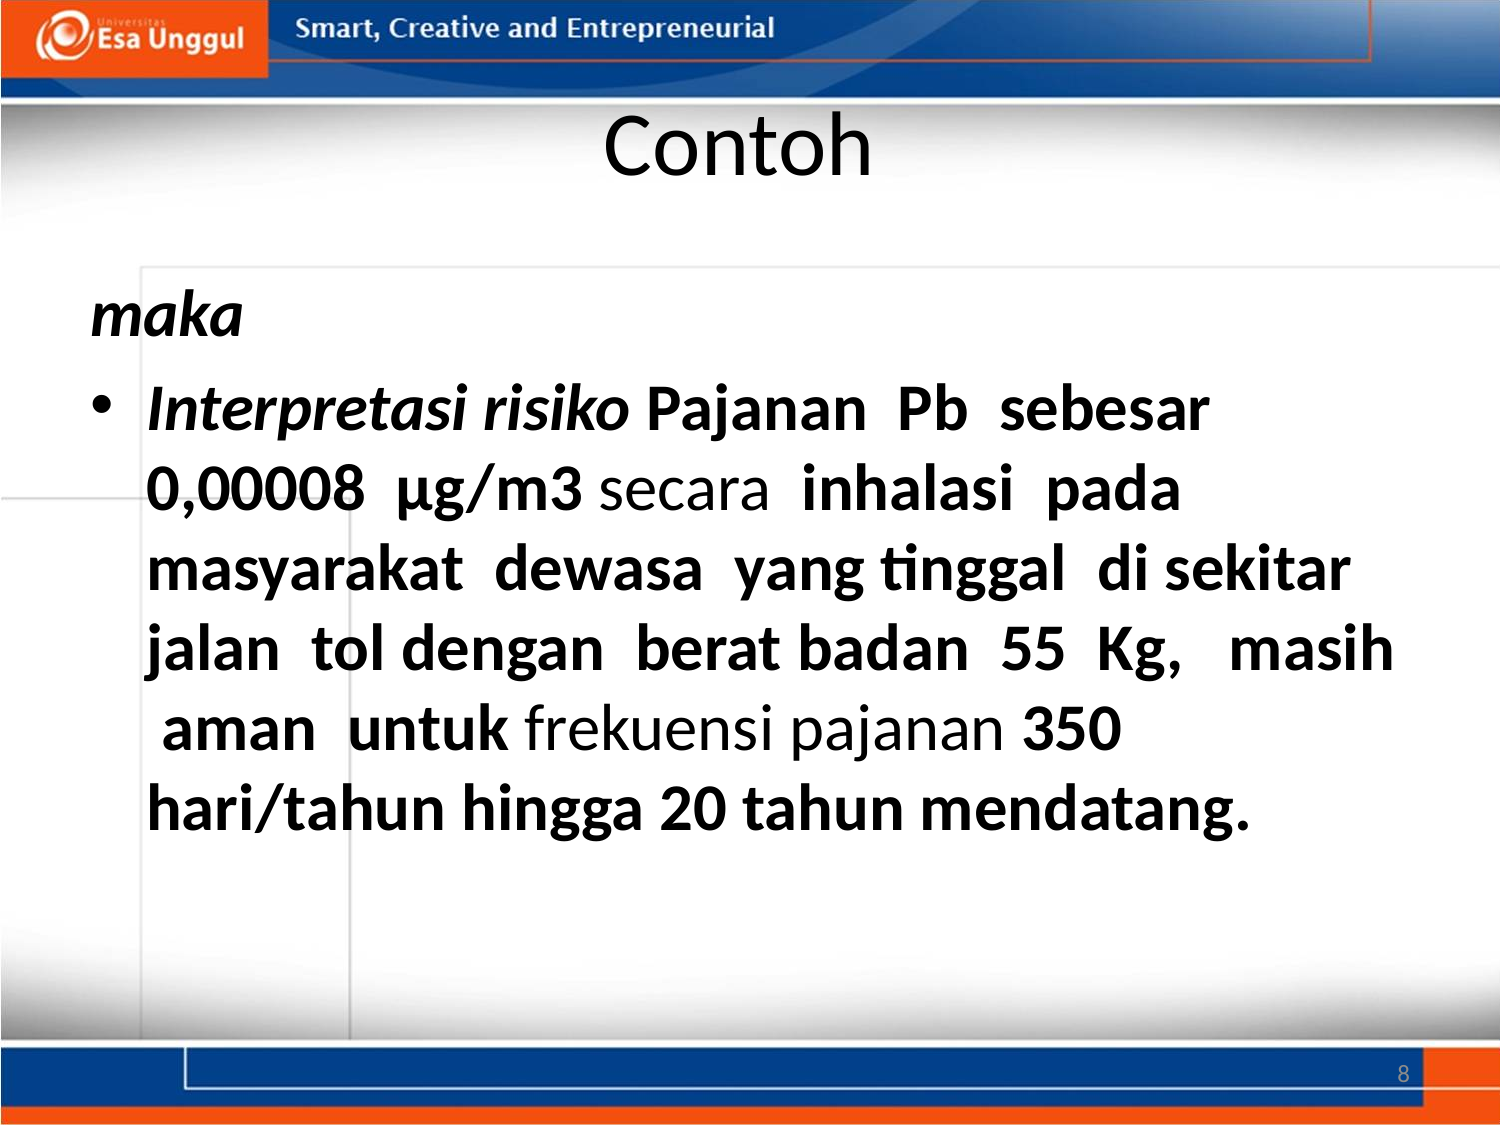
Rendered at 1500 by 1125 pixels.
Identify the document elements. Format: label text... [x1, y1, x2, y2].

title Contoh [75, 45, 1425, 233]
picture [0, 0, 1500, 1125]
list maka Interpretasi risiko Pajanan Pb sebesar 0,00008 µg/m3 secara inhalasi pada masyarakat dewasa yang tinggal di sekitar jalan tol dengan berat badan 55 Kg, masih aman untuk frekuensi pajanan 350 hari/tahun hingga 20 tahun mendatang. [75, 262, 1425, 1005]
slide_number 8 [1074, 1042, 1425, 1103]
